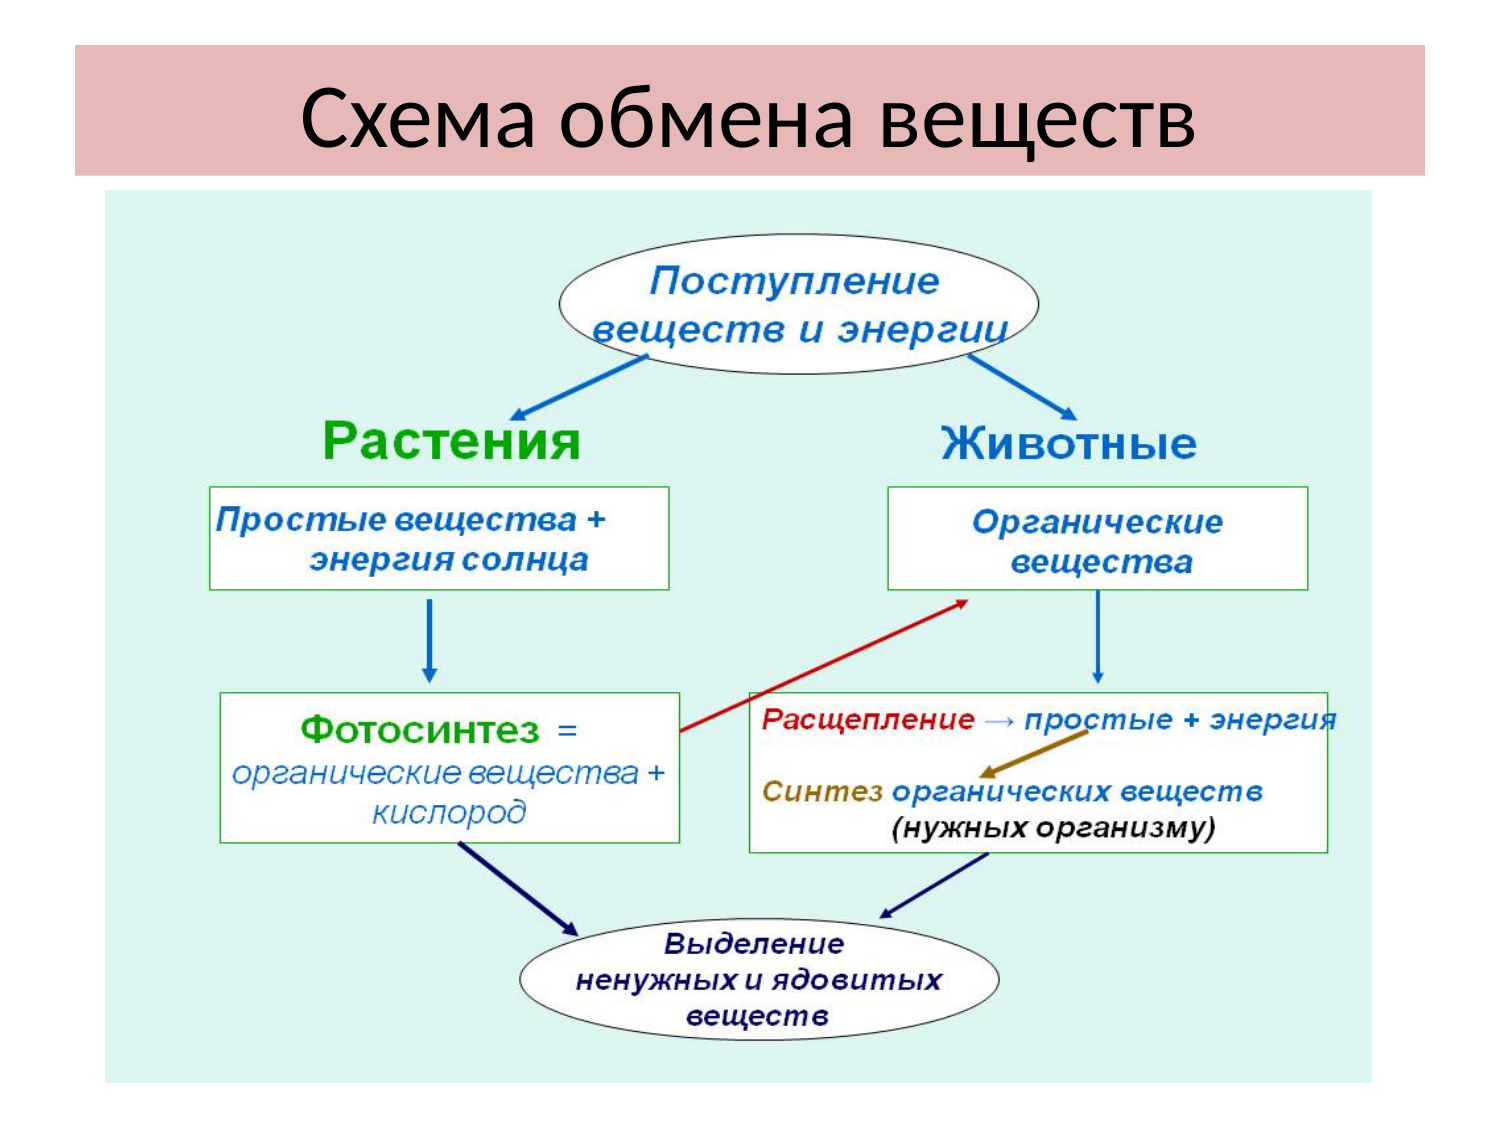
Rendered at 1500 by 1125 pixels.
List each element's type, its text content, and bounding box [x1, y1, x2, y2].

title Схема обмена веществ [75, 45, 1425, 176]
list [105, 190, 1372, 1084]
